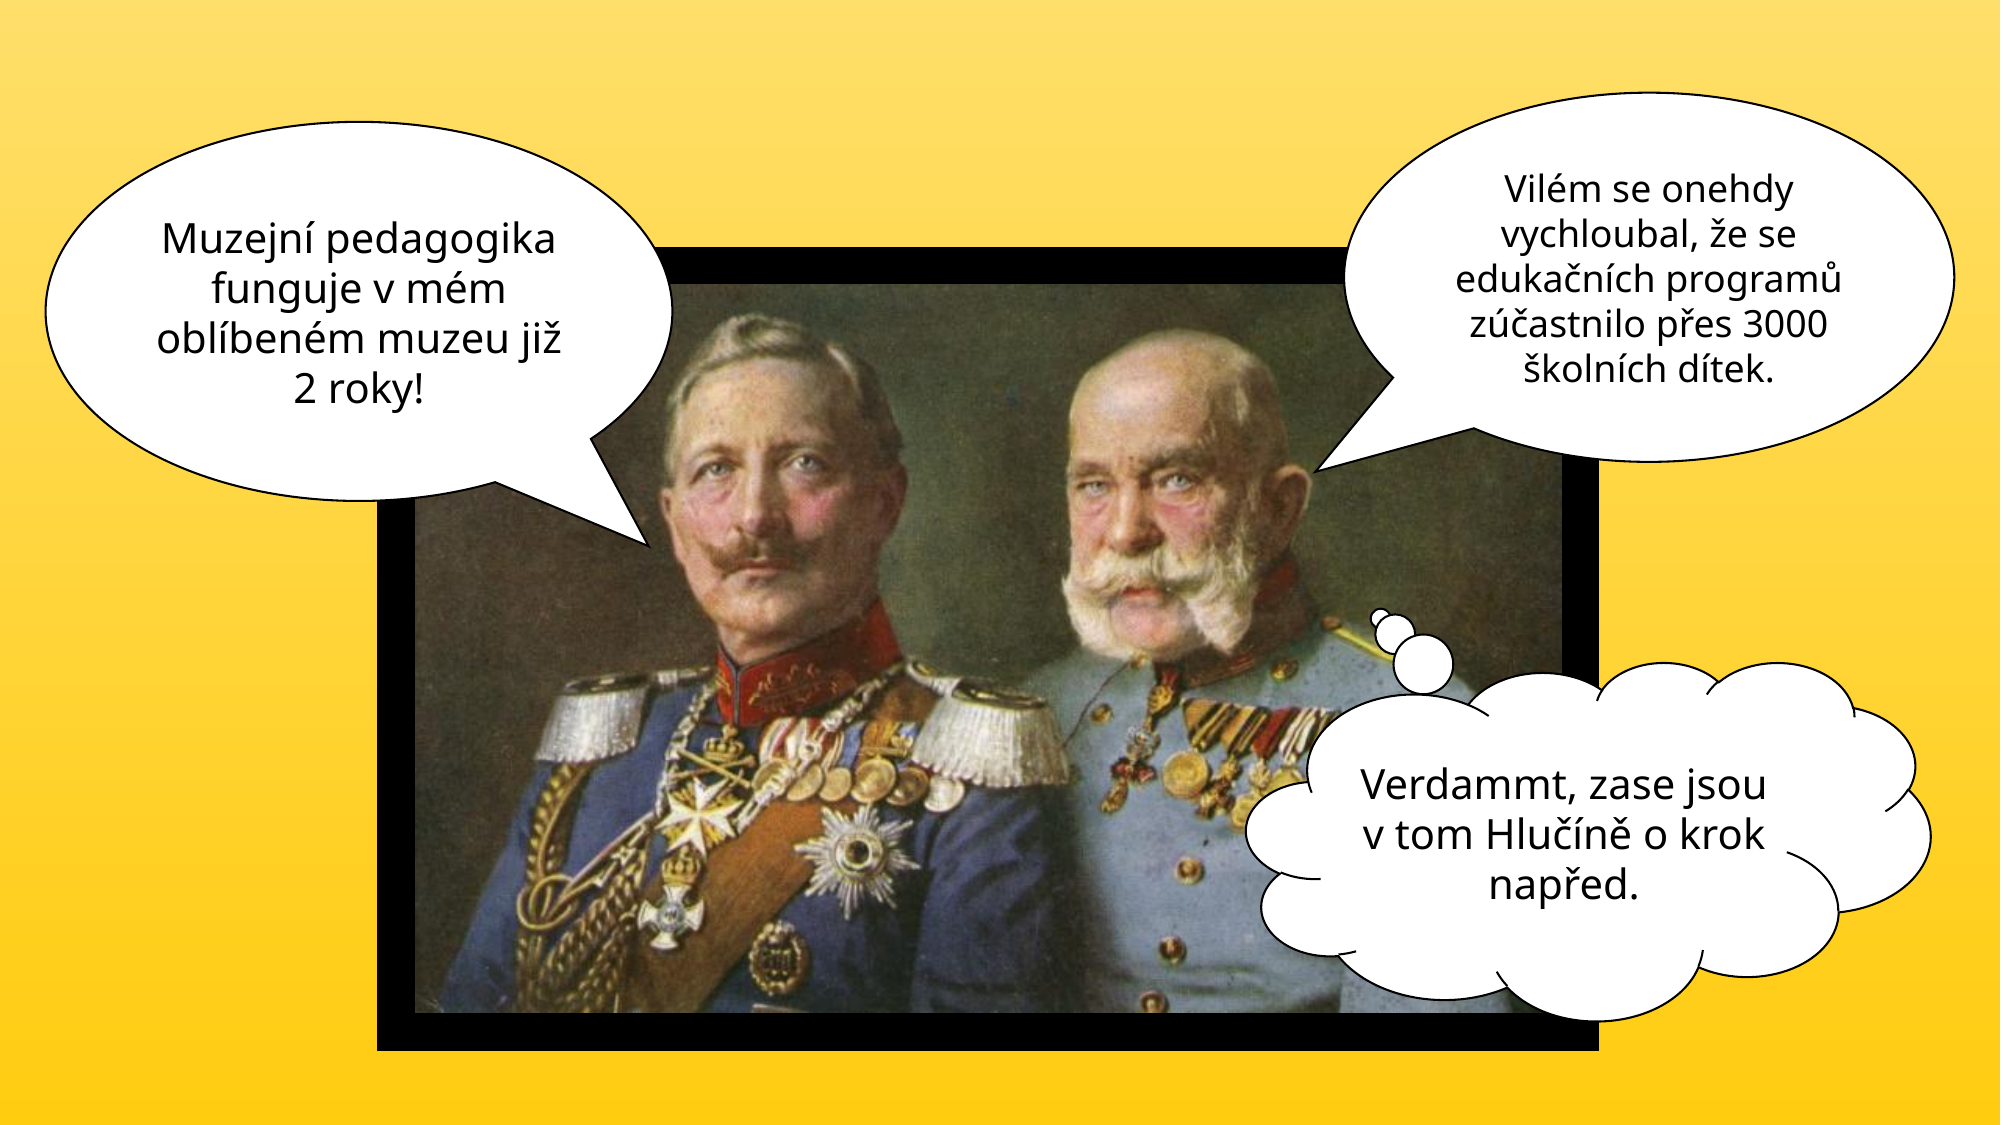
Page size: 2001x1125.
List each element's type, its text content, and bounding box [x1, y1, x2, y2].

text_box Vilém se onehdy vychloubal, že se edukačních programů zúčastnilo přes 3000 školních dítek. [1343, 91, 1956, 463]
text_box Muzejní pedagogika funguje v mém oblíbeném muzeu již 2 roky! [44, 120, 671, 502]
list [414, 284, 1562, 1014]
text_box Verdammt, zase jsou v tom Hlučíně o krok napřed. [1546, 661, 1932, 1023]
